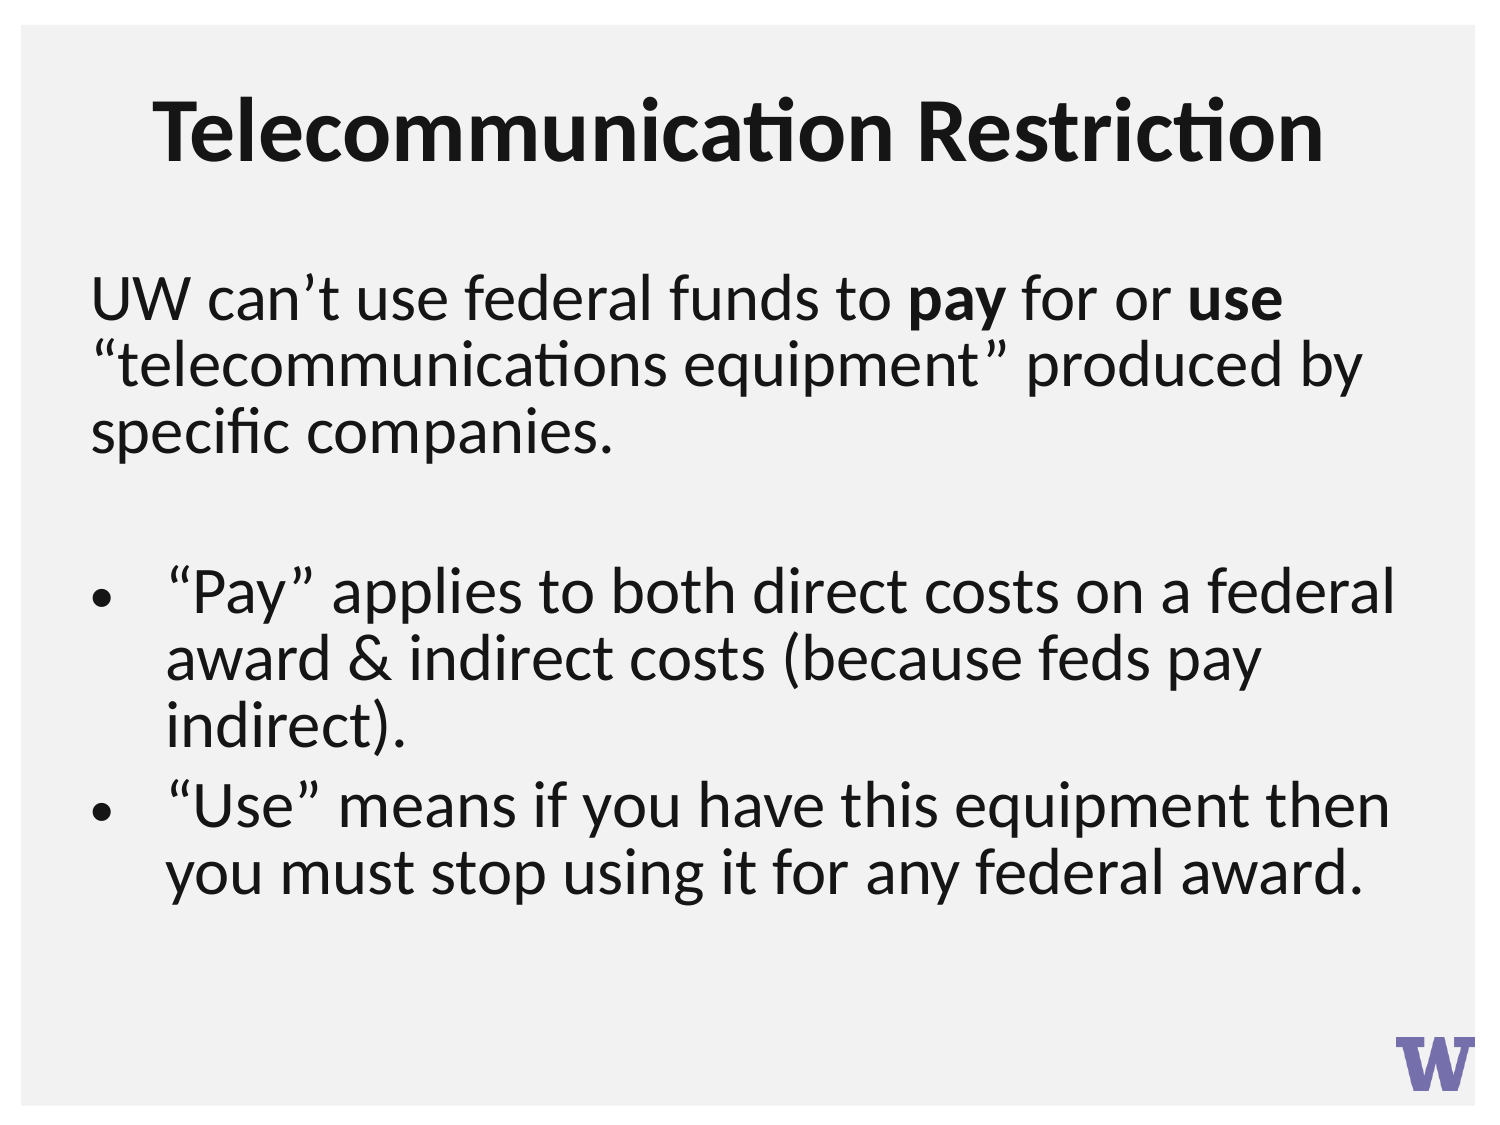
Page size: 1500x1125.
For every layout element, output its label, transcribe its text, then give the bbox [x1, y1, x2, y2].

list UW can’t use federal funds to pay for or use “telecommunications equipment” produced by specific companies. “Pay” applies to both direct costs on a federal award & indirect costs (because feds pay indirect). “Use” means if you have this equipment then you must stop using it for any federal award. [75, 262, 1425, 1005]
title Telecommunication Restriction [75, 45, 1425, 233]
